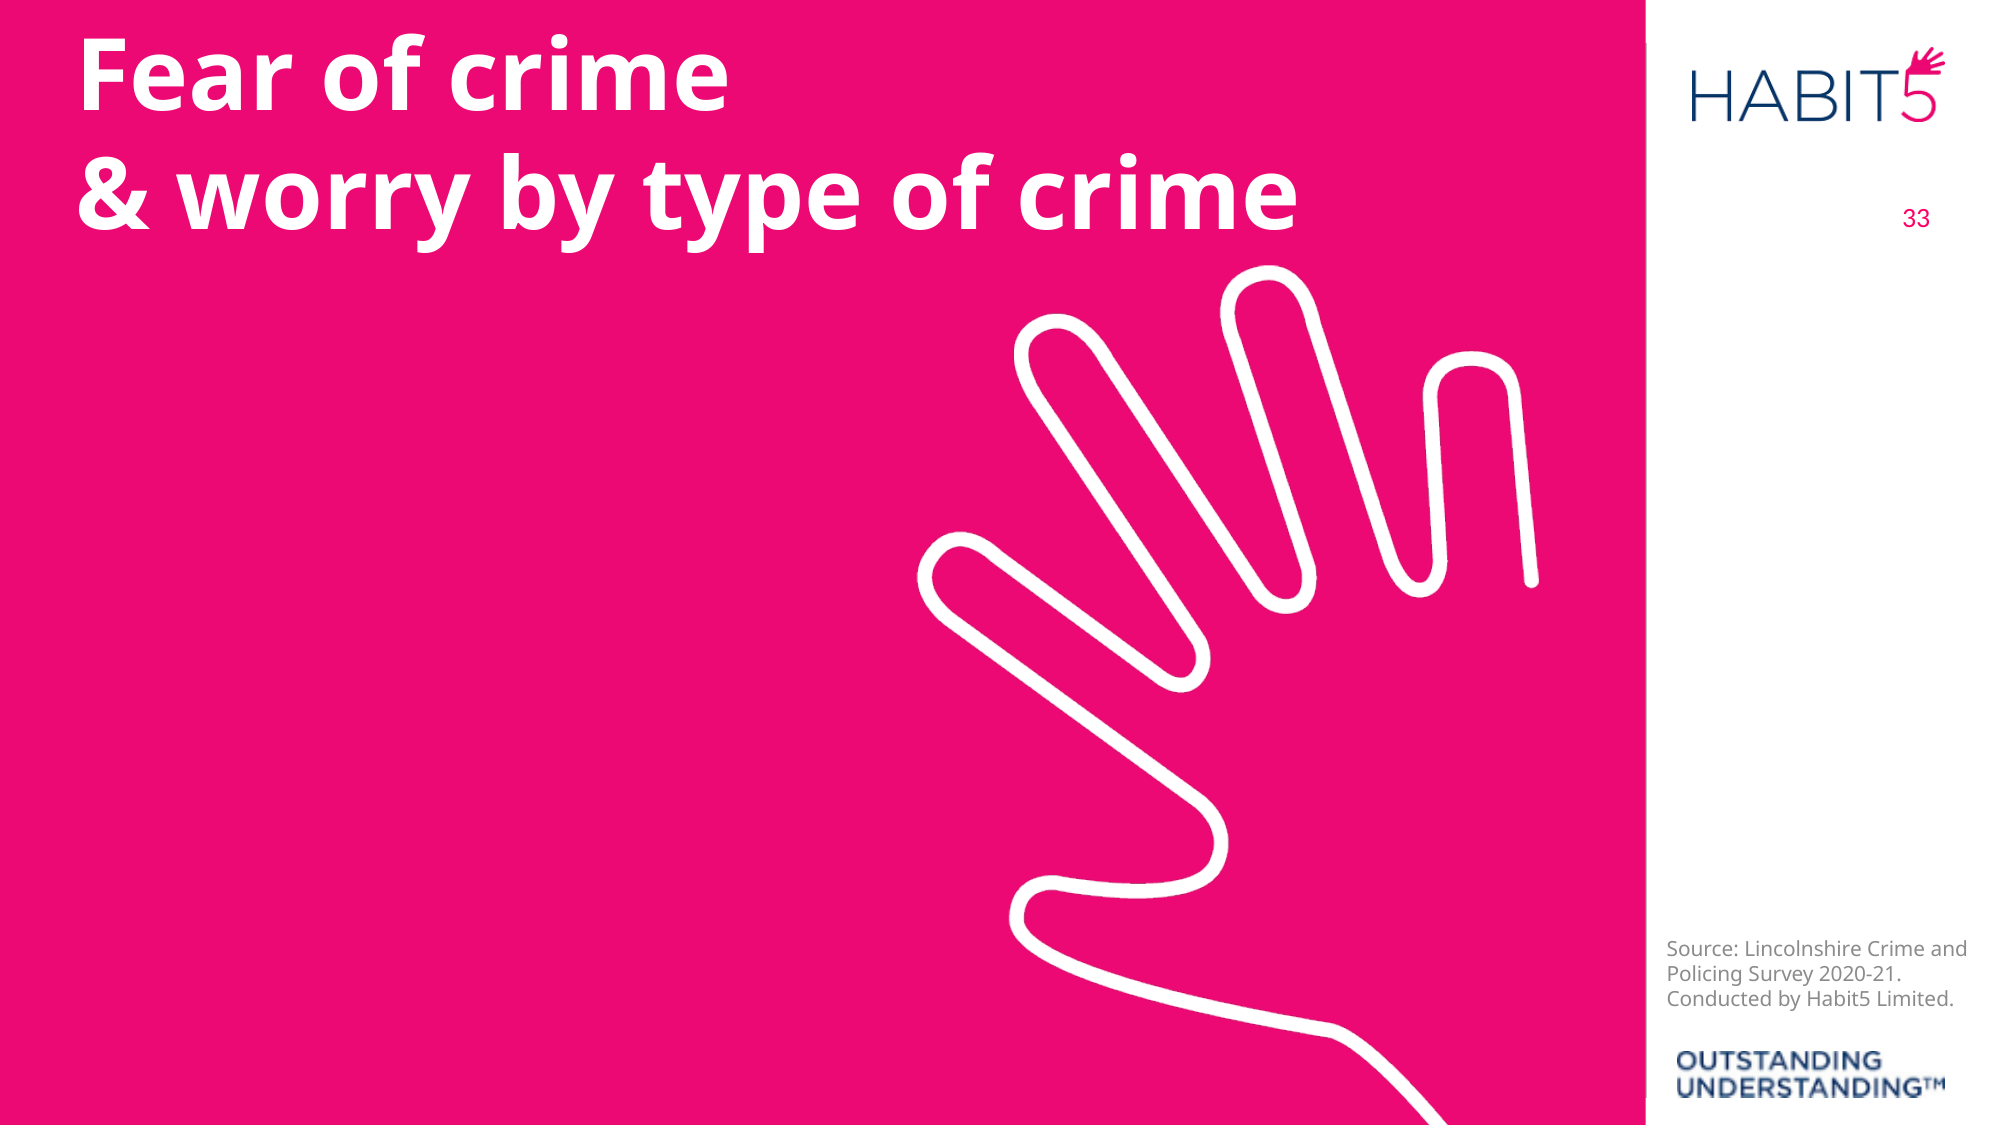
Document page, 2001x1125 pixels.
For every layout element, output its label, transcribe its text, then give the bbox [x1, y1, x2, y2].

picture [866, 245, 1945, 1125]
picture [1692, 47, 1945, 122]
slide_number 33 [1714, 184, 1945, 248]
text_box Fear of crime & worry by type of crime [55, 0, 1615, 189]
